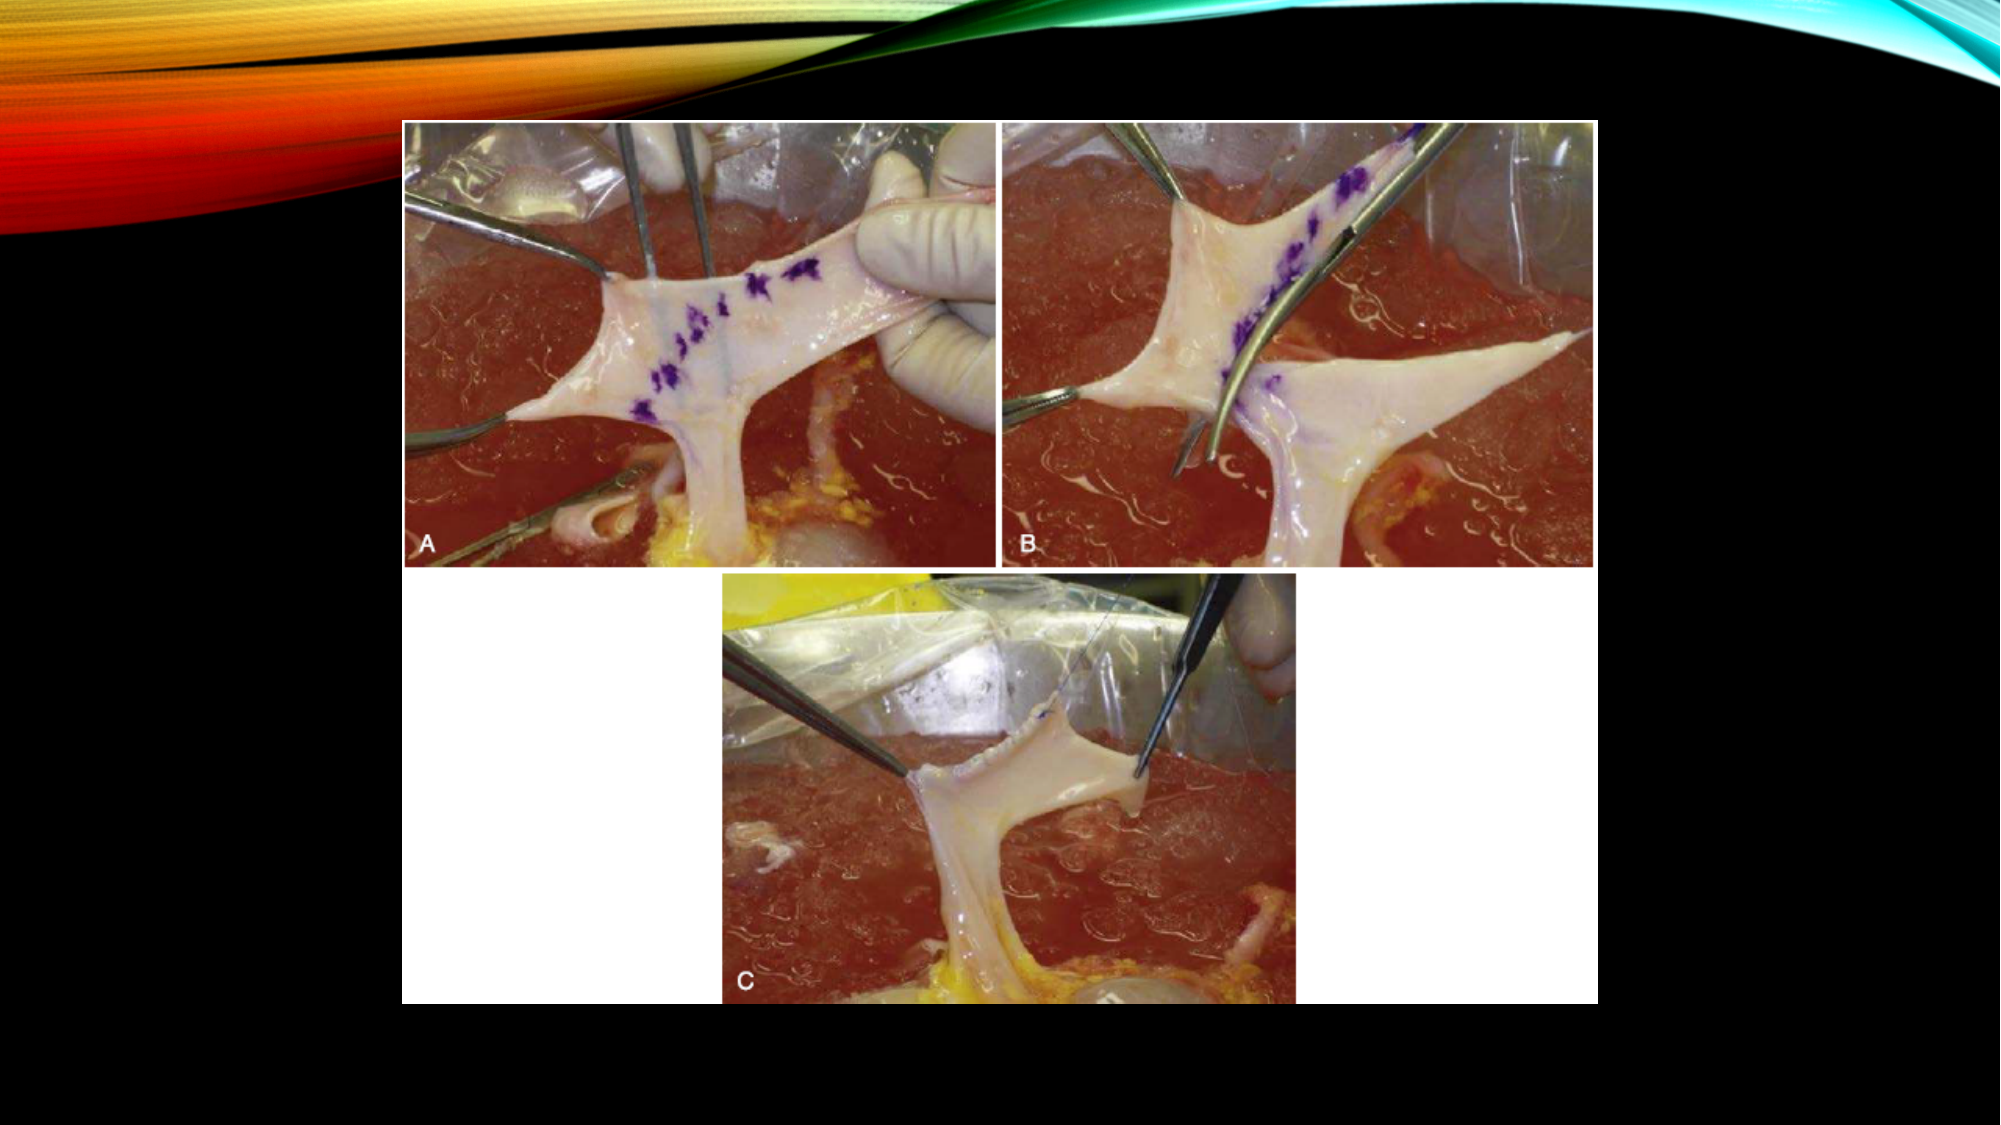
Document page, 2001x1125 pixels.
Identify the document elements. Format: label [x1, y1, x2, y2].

picture [0, 0, 2000, 1005]
